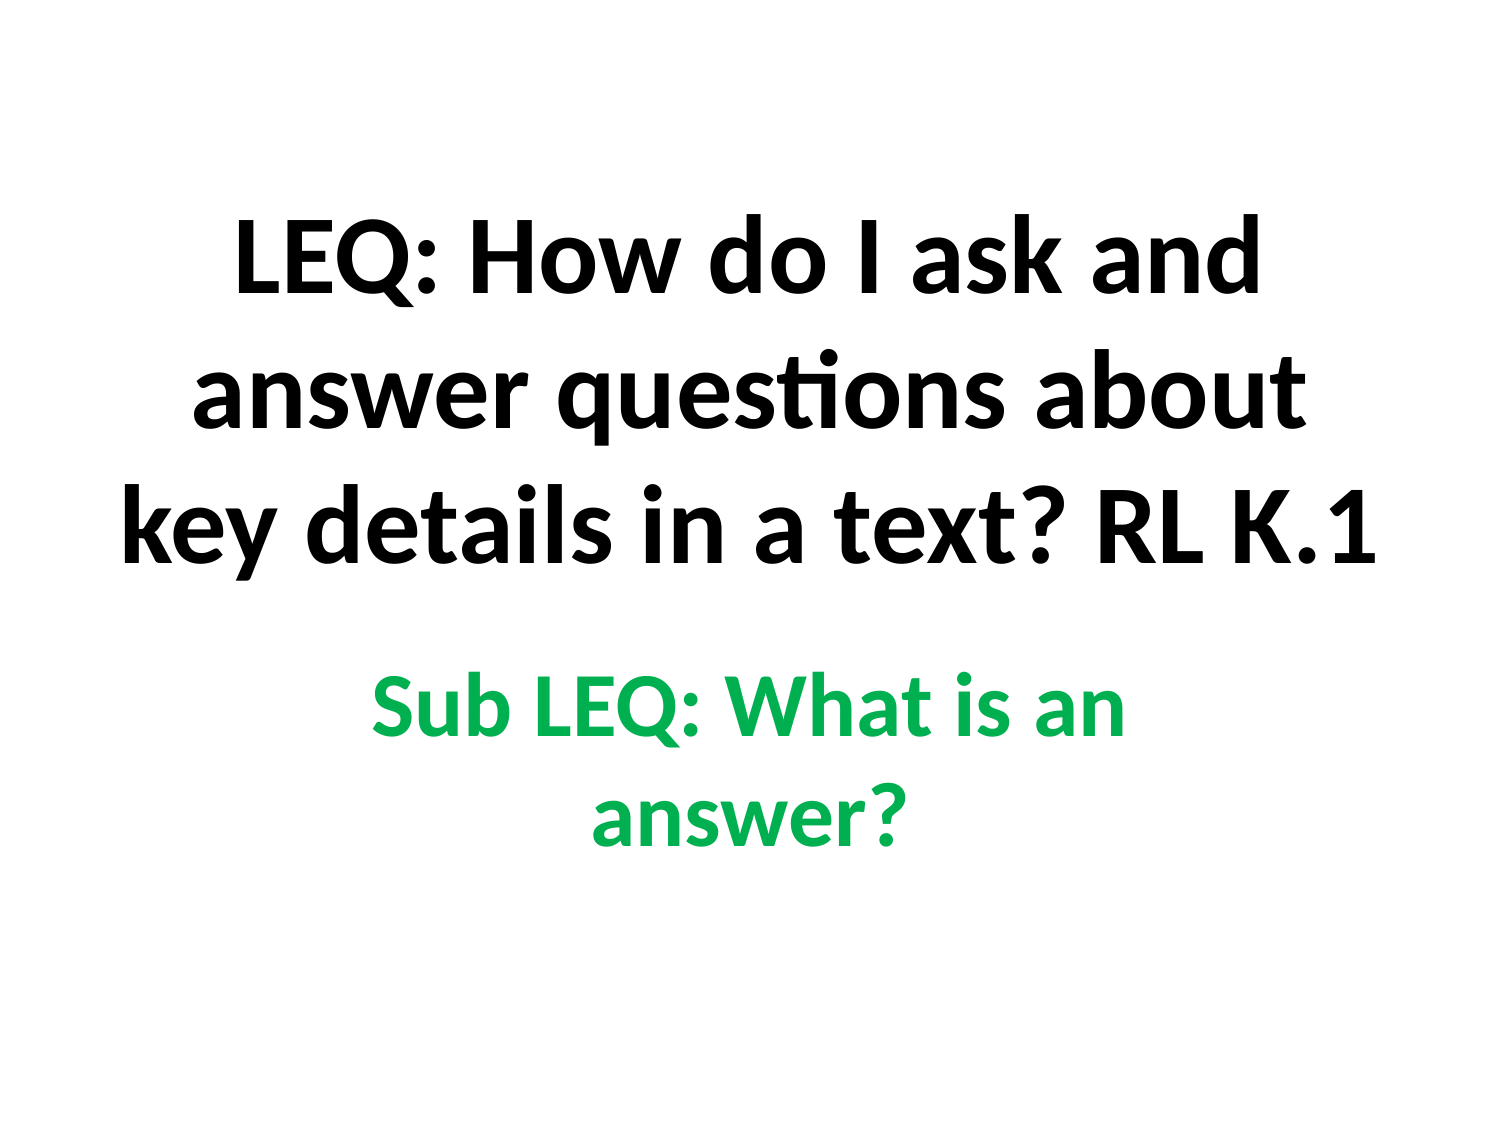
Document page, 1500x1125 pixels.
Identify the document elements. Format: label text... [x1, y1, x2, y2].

title LEQ: How do I ask and answer questions about key details in a text? RL K.1 [99, 174, 1400, 592]
subtitle Sub LEQ: What is an answer? [225, 637, 1275, 925]
